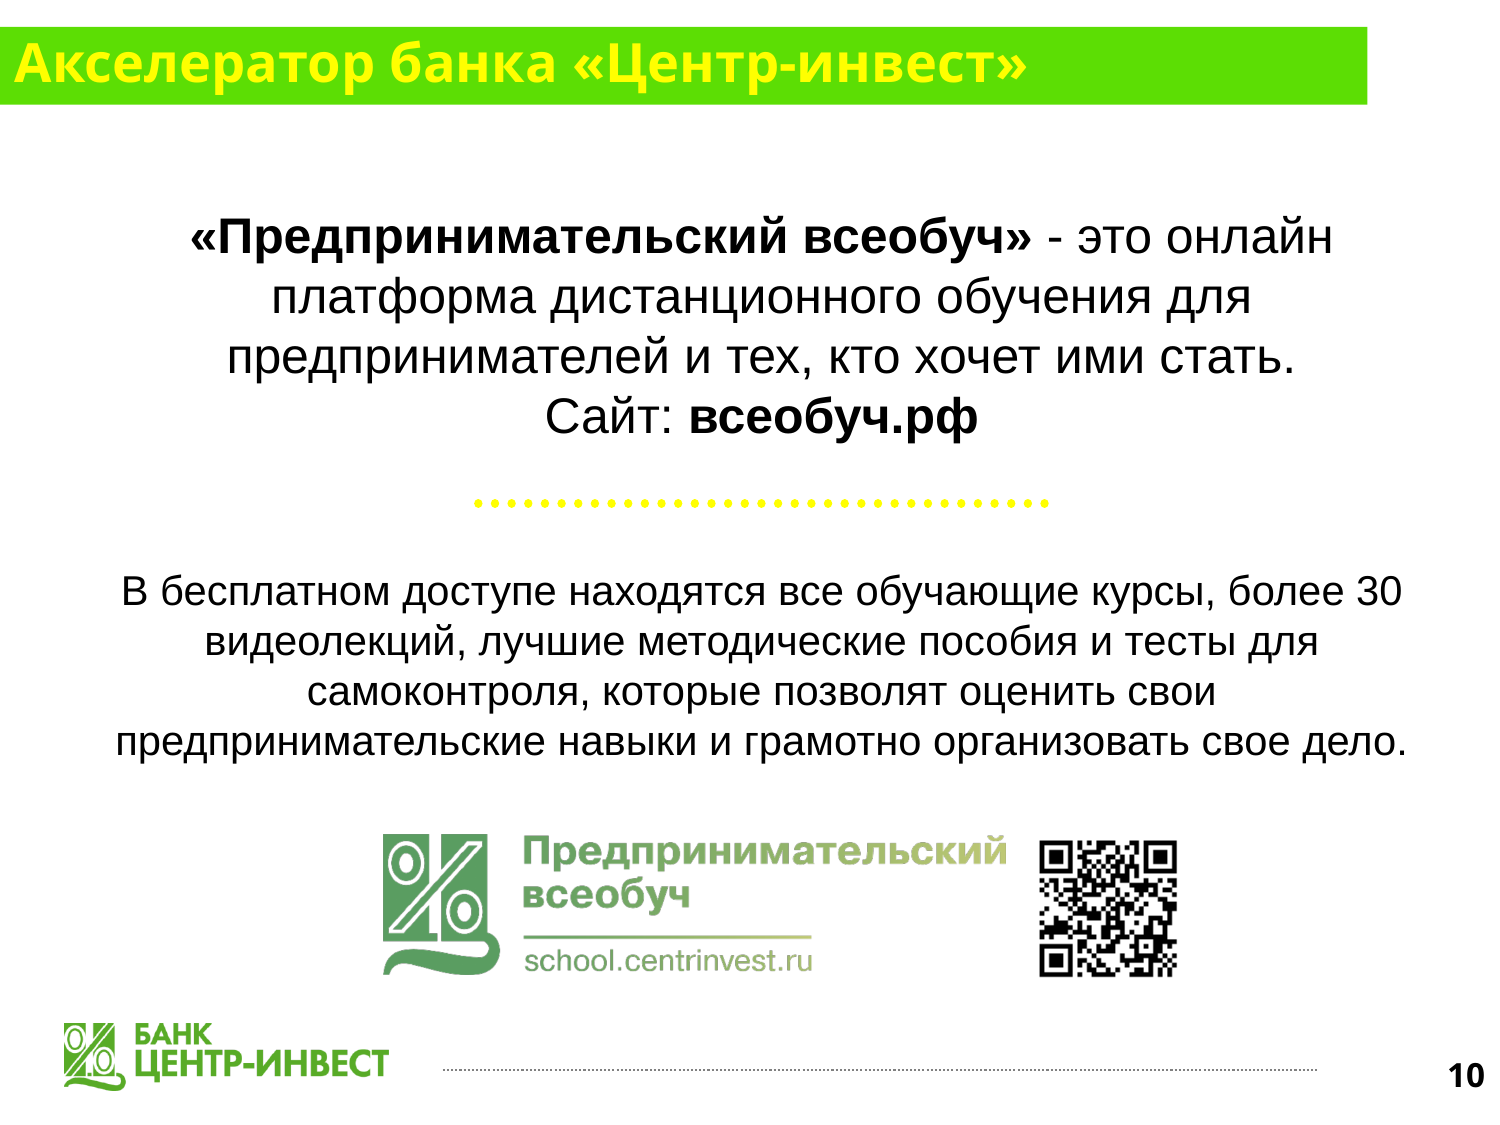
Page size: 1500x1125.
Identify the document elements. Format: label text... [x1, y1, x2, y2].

picture [1021, 822, 1196, 996]
picture [383, 833, 1006, 975]
picture [64, 1023, 389, 1091]
text_box «Предпринимательский всеобуч» - это онлайн платформа дистанционного обучения для предпринимателей и тех, кто хочет ими стать. Сайт: всеобуч.рф В бесплатном доступе находятся все обучающие курсы, более 30 видеолекций, лучшие методические пособия и тесты для самоконтроля, которые позволят оценить свои предпринимательские навыки и грамотно организовать свое дело. [100, 196, 1424, 832]
text_box Акселератор банка «Центр-инвест» [0, 20, 1381, 101]
slide_number 10 [1149, 1046, 1500, 1125]
